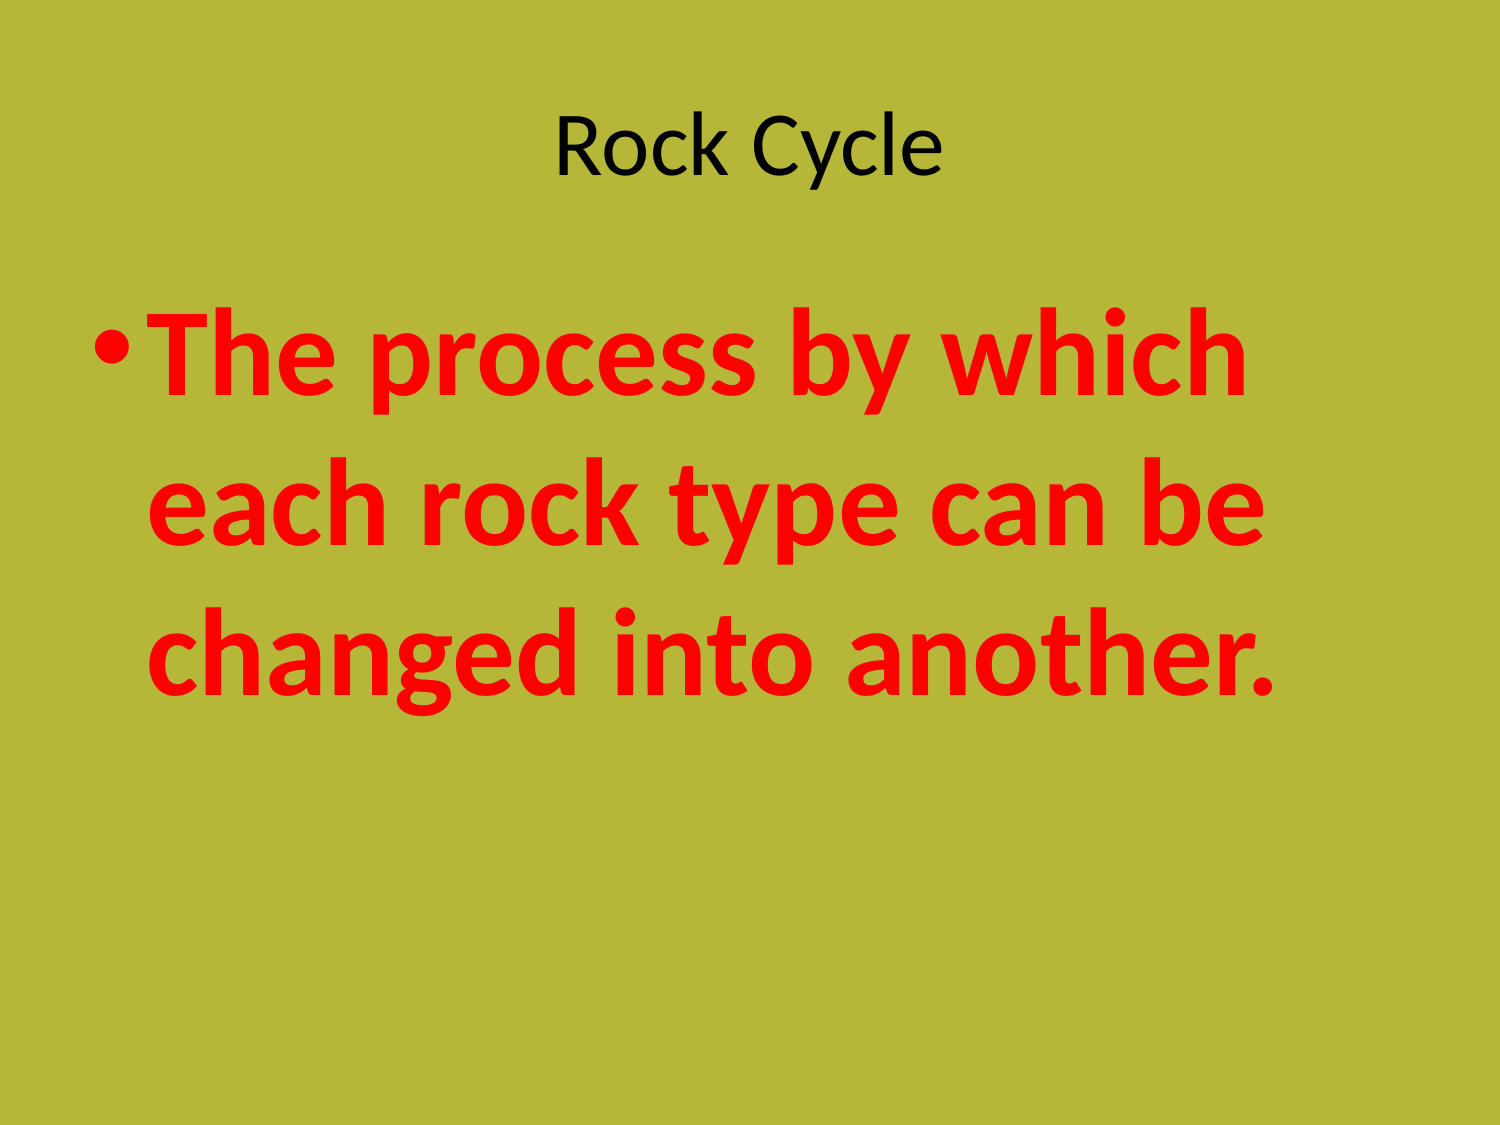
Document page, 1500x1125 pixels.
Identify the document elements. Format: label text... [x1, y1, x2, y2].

title Rock Cycle [75, 45, 1425, 233]
list The process by which each rock type can be changed into another. [75, 262, 1425, 1005]
